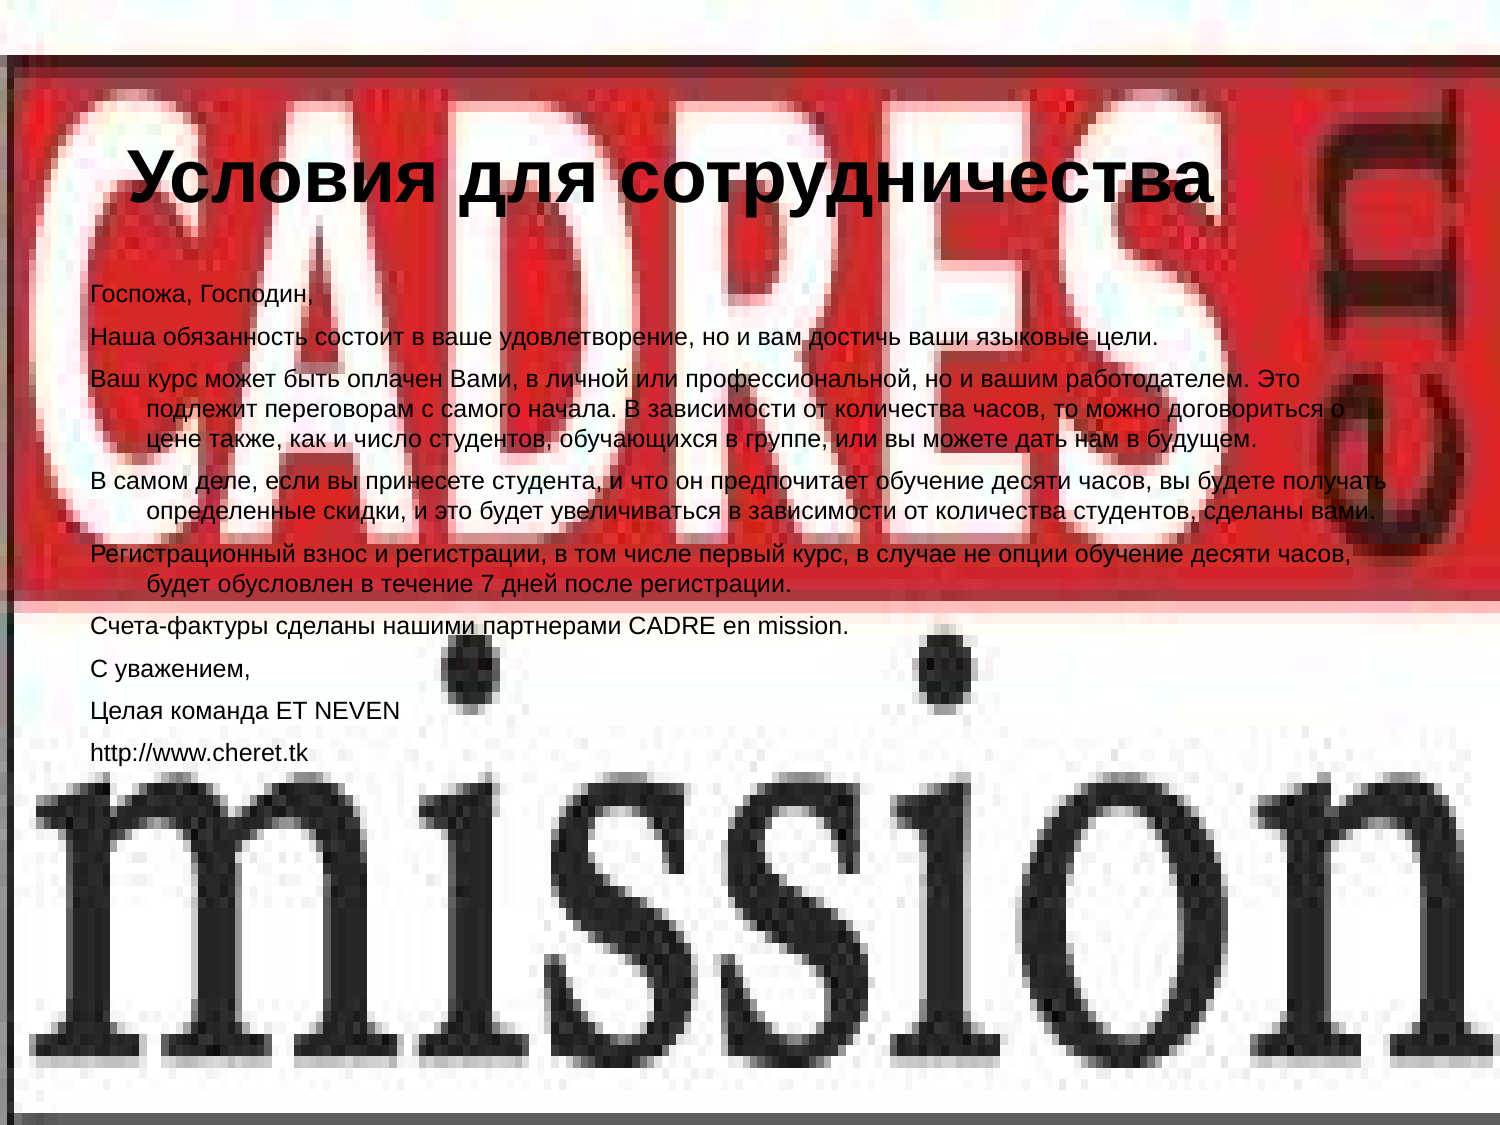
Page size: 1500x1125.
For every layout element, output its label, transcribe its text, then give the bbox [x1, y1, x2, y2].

title Условия для сотрудничества [75, 45, 1425, 233]
list Госпожа, Господин, Наша обязанность состоит в ваше удовлетворение, но и вам достичь ваши языковые цели. Ваш курс может быть оплачен Вами, в личной или профессиональной, но и вашим работодателем. Это подлежит переговорам с самого начала. В зависимости от количества часов, то можно договориться о цене также, как и число студентов, обучающихся в группе, или вы можете дать нам в будущем. В самом деле, если вы принесете студента, и что он предпочитает обучение десяти часов, вы будете получать определенные скидки, и это будет увеличиваться в зависимости от количества студентов, сделаны вами. Регистрационный взнос и регистрации, в том числе первый курс, в случае не опции обучение десяти часов, будет обусловлен в течение 7 дней после регистрации. Счета-фактуры сделаны нашими партнерами CADRE en mission. С уважением, Целая команда ET NEVEN http://www.cheret.tk [75, 262, 1425, 1078]
picture [0, 0, 1500, 1125]
